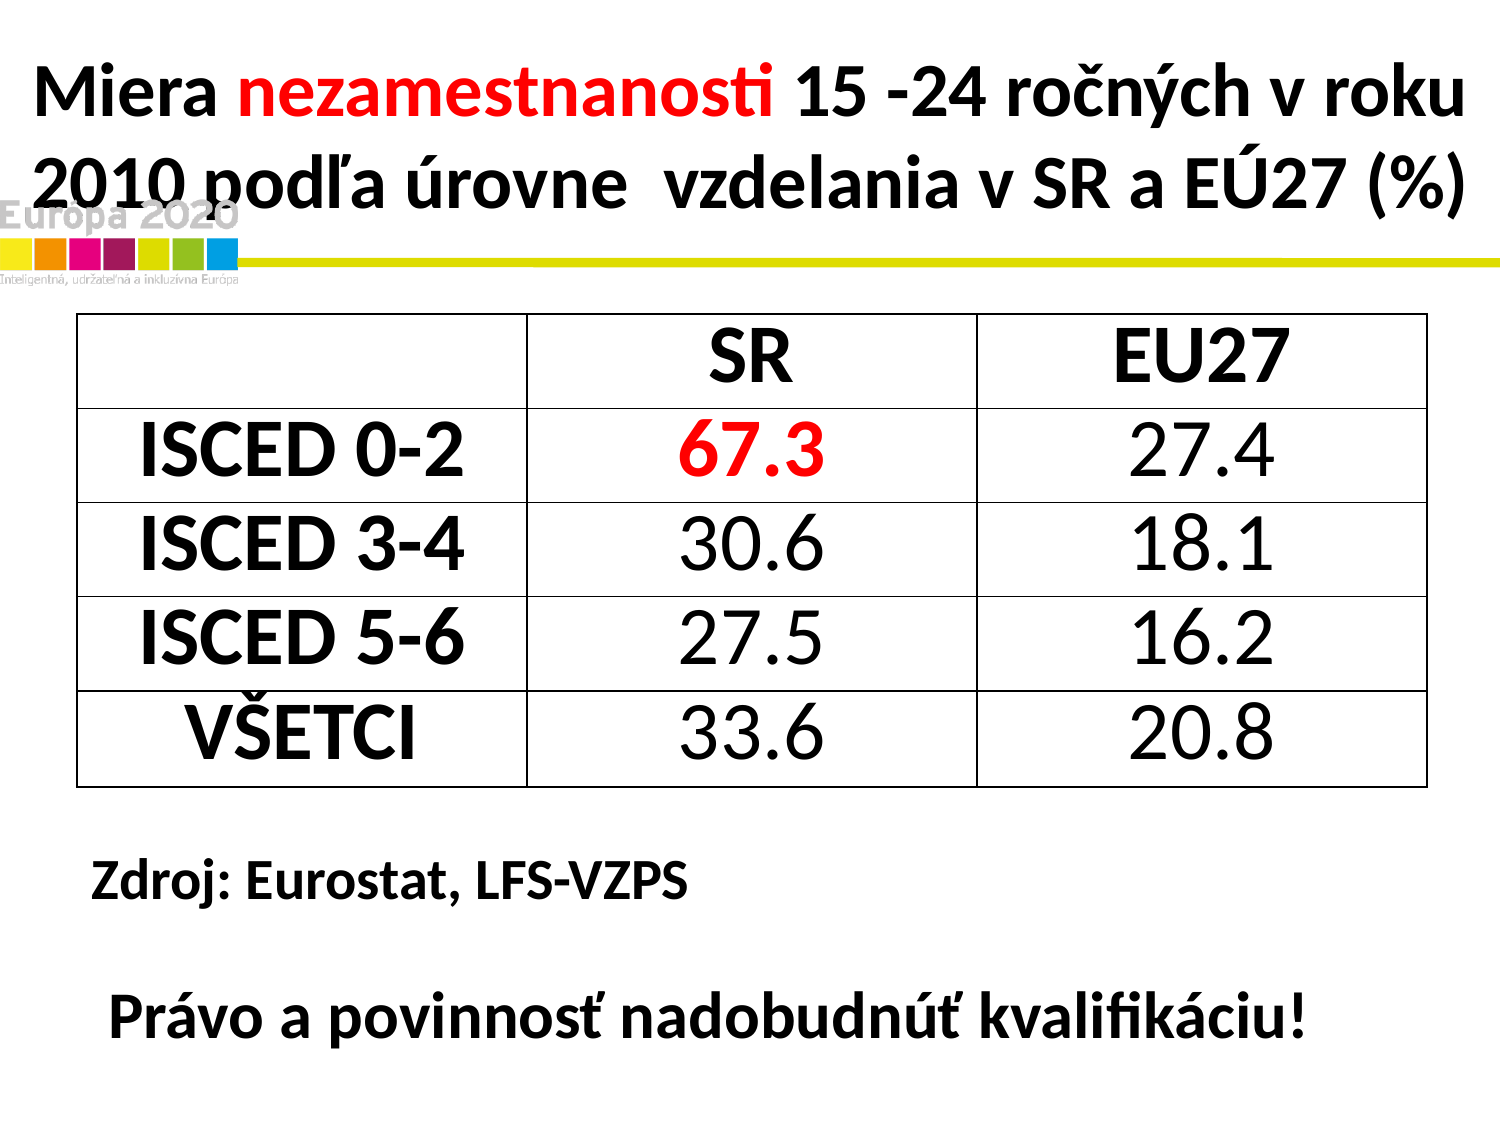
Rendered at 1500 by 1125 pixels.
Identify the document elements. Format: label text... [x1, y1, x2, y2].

table_header EU27 [978, 315, 1426, 408]
table_cell 27.5 [528, 597, 976, 690]
table_cell 16.2 [978, 597, 1426, 690]
table_cell ISCED 0-2 [78, 409, 526, 502]
text_box Zdroj: Eurostat, LFS-VZPS [76, 834, 750, 919]
text_box Právo a povinnosť nadobudnúť kvalifikáciu! [93, 964, 1326, 1059]
table_cell ISCED 3-4 [78, 503, 526, 596]
table_cell 67.3 [528, 409, 976, 502]
table_cell 27.4 [978, 409, 1426, 502]
list [62, 290, 1500, 941]
table_cell ISCED 5-6 [78, 597, 526, 690]
table_cell Všetci [78, 692, 526, 786]
table_cell 33.6 [528, 692, 976, 786]
title Miera nezamestnanosti 15 -24 ročných v roku 2010 podľa úrovne vzdelania v SR a EÚ27 (%) [0, 30, 1500, 233]
table_header [78, 315, 526, 408]
table_cell 18.1 [978, 503, 1426, 596]
table_cell 20.8 [978, 692, 1426, 786]
table_header SR [528, 315, 976, 408]
picture [0, 199, 238, 287]
table_cell 30.6 [528, 503, 976, 596]
